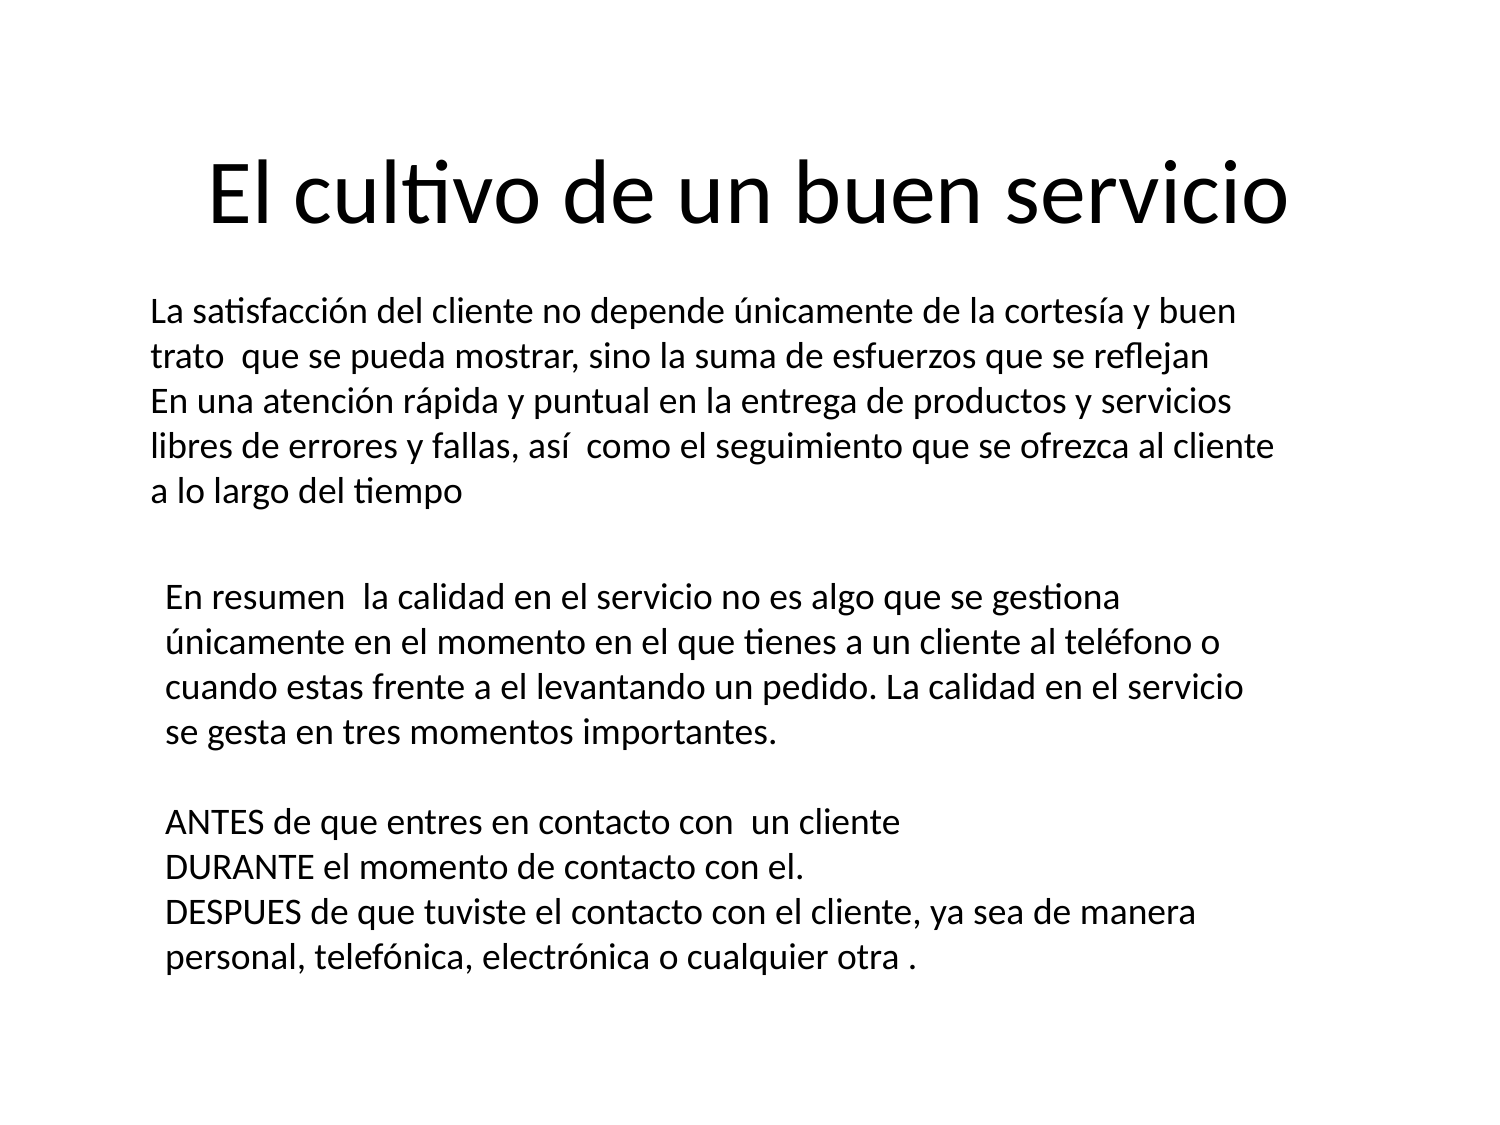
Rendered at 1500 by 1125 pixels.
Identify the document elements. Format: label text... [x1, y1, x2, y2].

title El cultivo de un buen servicio [112, 66, 1388, 308]
text_box La satisfacción del cliente no depende únicamente de la cortesía y buen trato que se pueda mostrar, sino la suma de esfuerzos que se reflejan En una atención rápida y puntual en la entrega de productos y servicios libres de errores y fallas, así como el seguimiento que se ofrezca al cliente a lo largo del tiempo [135, 278, 1294, 564]
text_box En resumen la calidad en el servicio no es algo que se gestiona únicamente en el momento en el que tienes a un cliente al teléfono o cuando estas frente a el levantando un pedido. La calidad en el servicio se gesta en tres momentos importantes. ANTES de que entres en contacto con un cliente DURANTE el momento de contacto con el. DESPUES de que tuviste el contacto con el cliente, ya sea de manera personal, telefónica, electrónica o cualquier otra . [150, 564, 1297, 1075]
